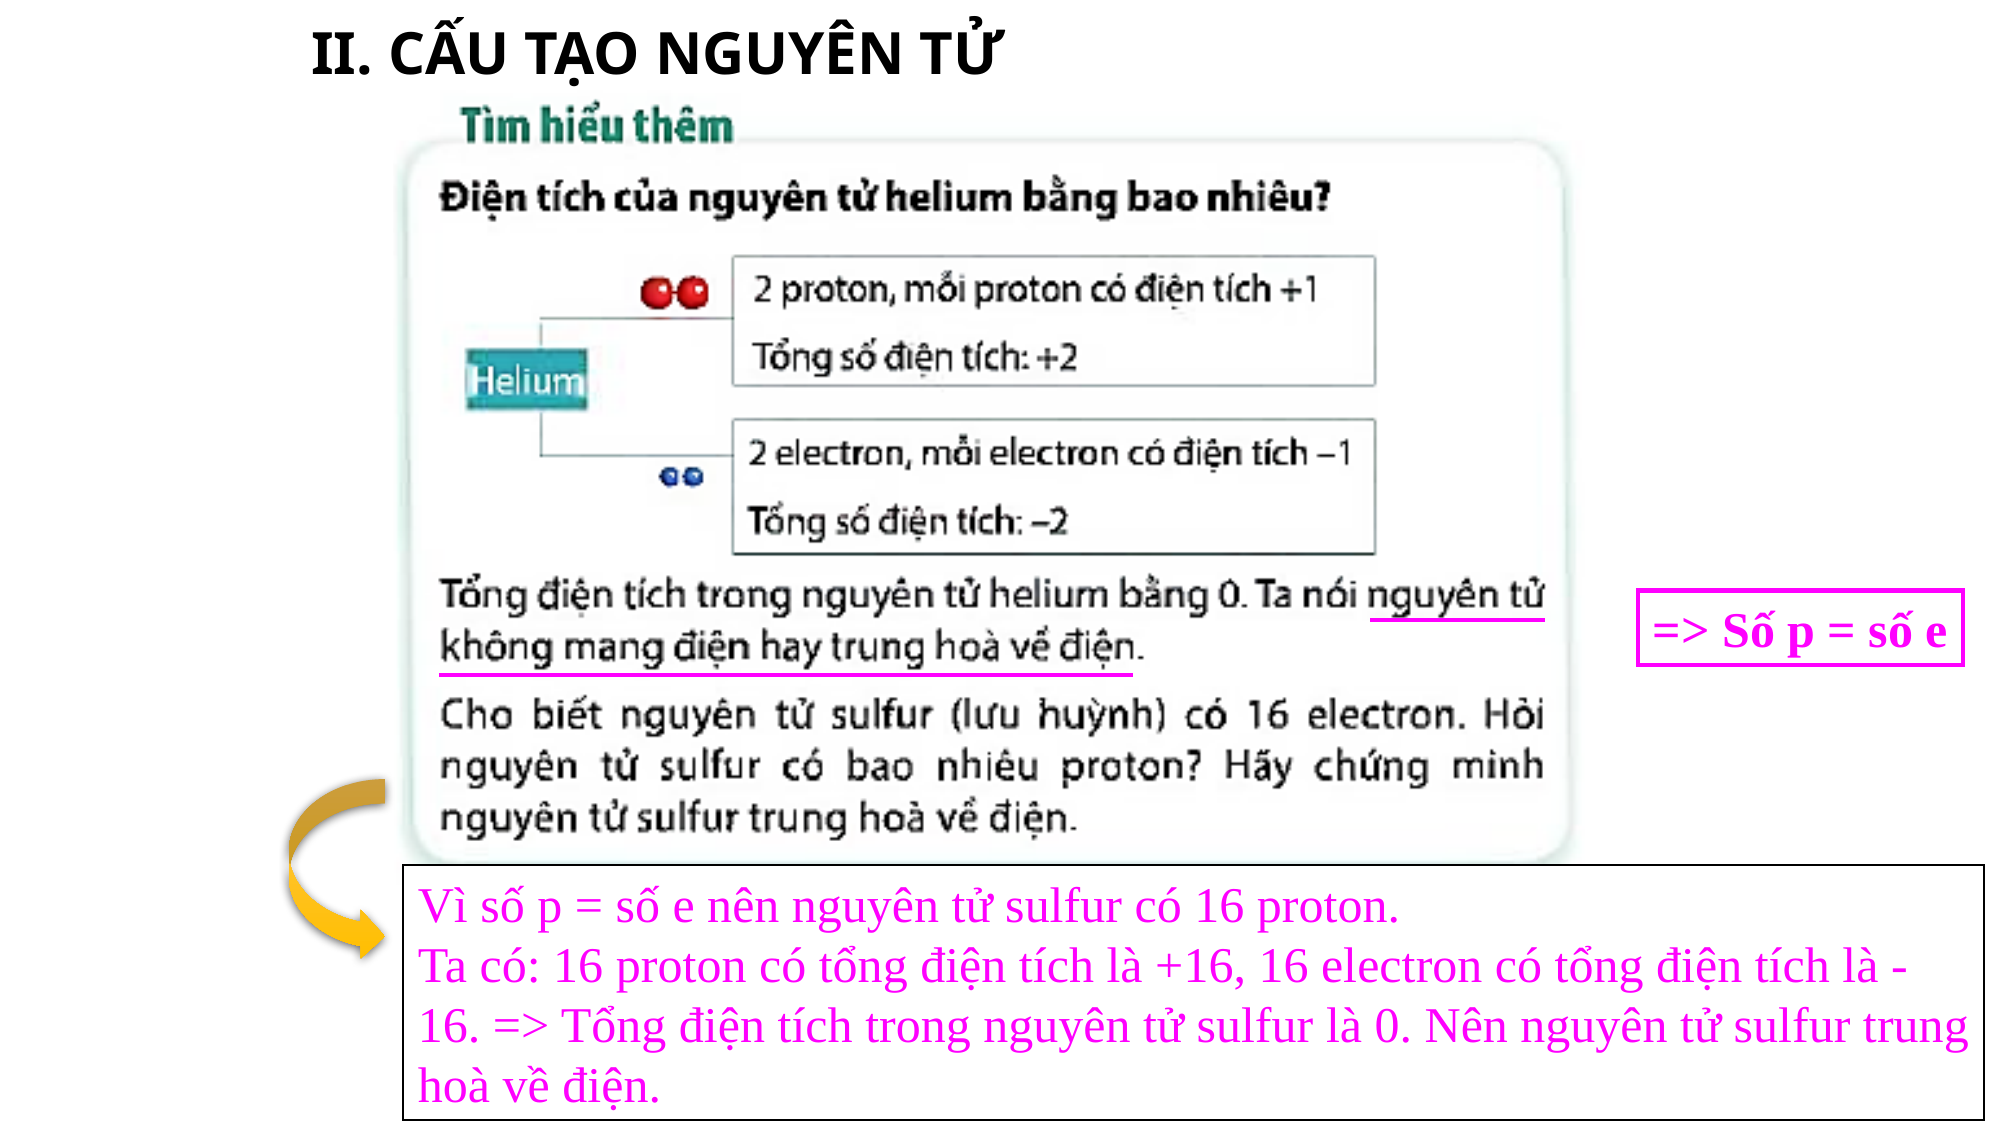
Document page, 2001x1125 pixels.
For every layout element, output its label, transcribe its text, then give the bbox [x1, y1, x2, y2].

picture [393, 90, 1587, 885]
text_box [288, 779, 385, 959]
text_box II. CẤU TẠO NGUYÊN TỬ [296, 8, 1036, 94]
text_box Vì số p = số e nên nguyên tử sulfur có 16 proton. Ta có: 16 proton có tổng điện tích là +16, 16 electron có tổng điện tích là -16. => Tổng điện tích trong nguyên tử sulfur là 0. Nên nguyên tử sulfur trung hoà về điện. [402, 864, 1985, 1121]
text_box => Số p = số e [1637, 589, 1964, 666]
